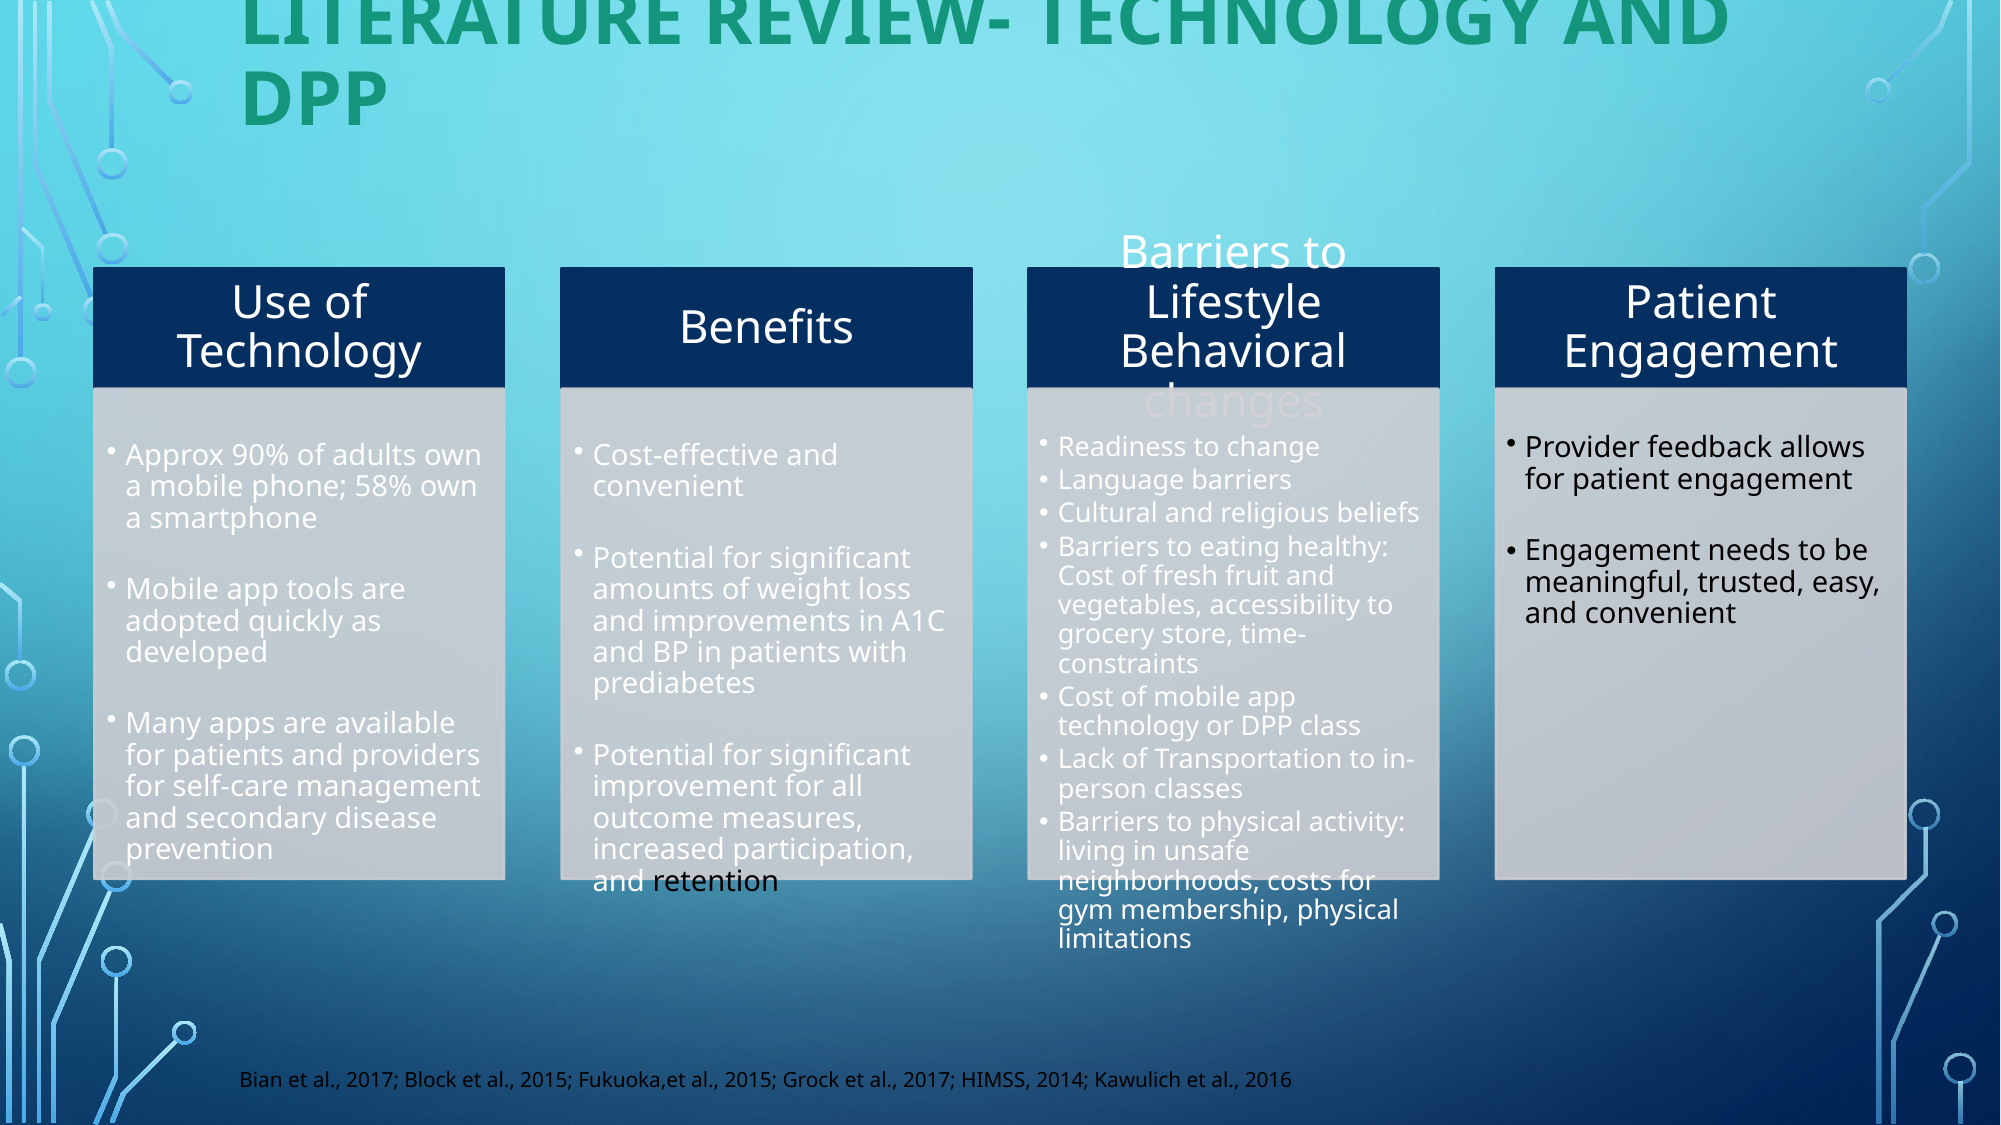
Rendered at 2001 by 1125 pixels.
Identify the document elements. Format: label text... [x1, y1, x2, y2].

title Literature review- Technology and DPP [224, 0, 1850, 122]
text_box Bian et al., 2017; Block et al., 2015; Fukuoka,et al., 2015; Grock et al., 2017; HIMSS, 2014; Kawulich et al., 2016 [224, 1059, 1661, 1125]
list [93, 211, 1907, 935]
